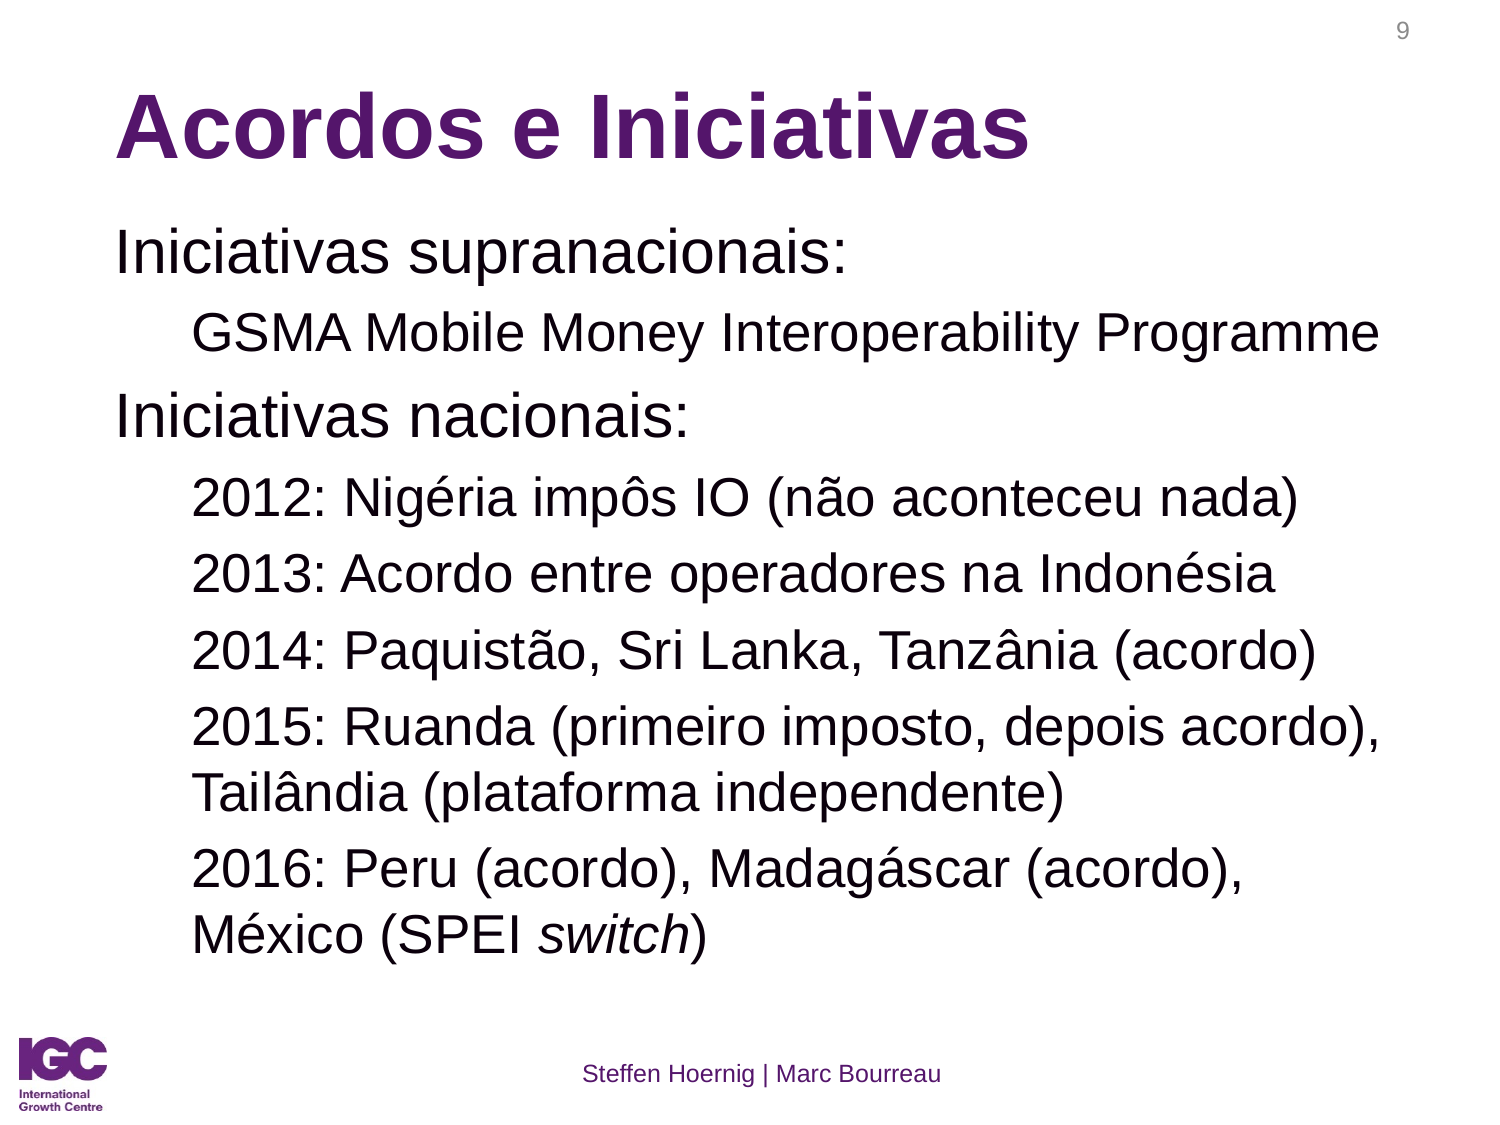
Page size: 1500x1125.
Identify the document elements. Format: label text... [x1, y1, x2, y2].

list Iniciativas supranacionais: GSMA Mobile Money Interoperability Programme Iniciativas nacionais: 2012: Nigéria impôs IO (não aconteceu nada) 2013: Acordo entre operadores na Indonésia 2014: Paquistão, Sri Lanka, Tanzânia (acordo) 2015: Ruanda (primeiro imposto, depois acordo), Tailândia (plataforma independente) 2016: Peru (acordo), Madagáscar (acordo), México (SPEI switch) [99, 203, 1400, 991]
picture [19, 1037, 107, 1111]
title Acordos e Iniciativas [99, 62, 1400, 182]
text_box Steffen Hoernig | Marc Bourreau [340, 1042, 1184, 1103]
slide_number 9 [1250, 3, 1425, 57]
